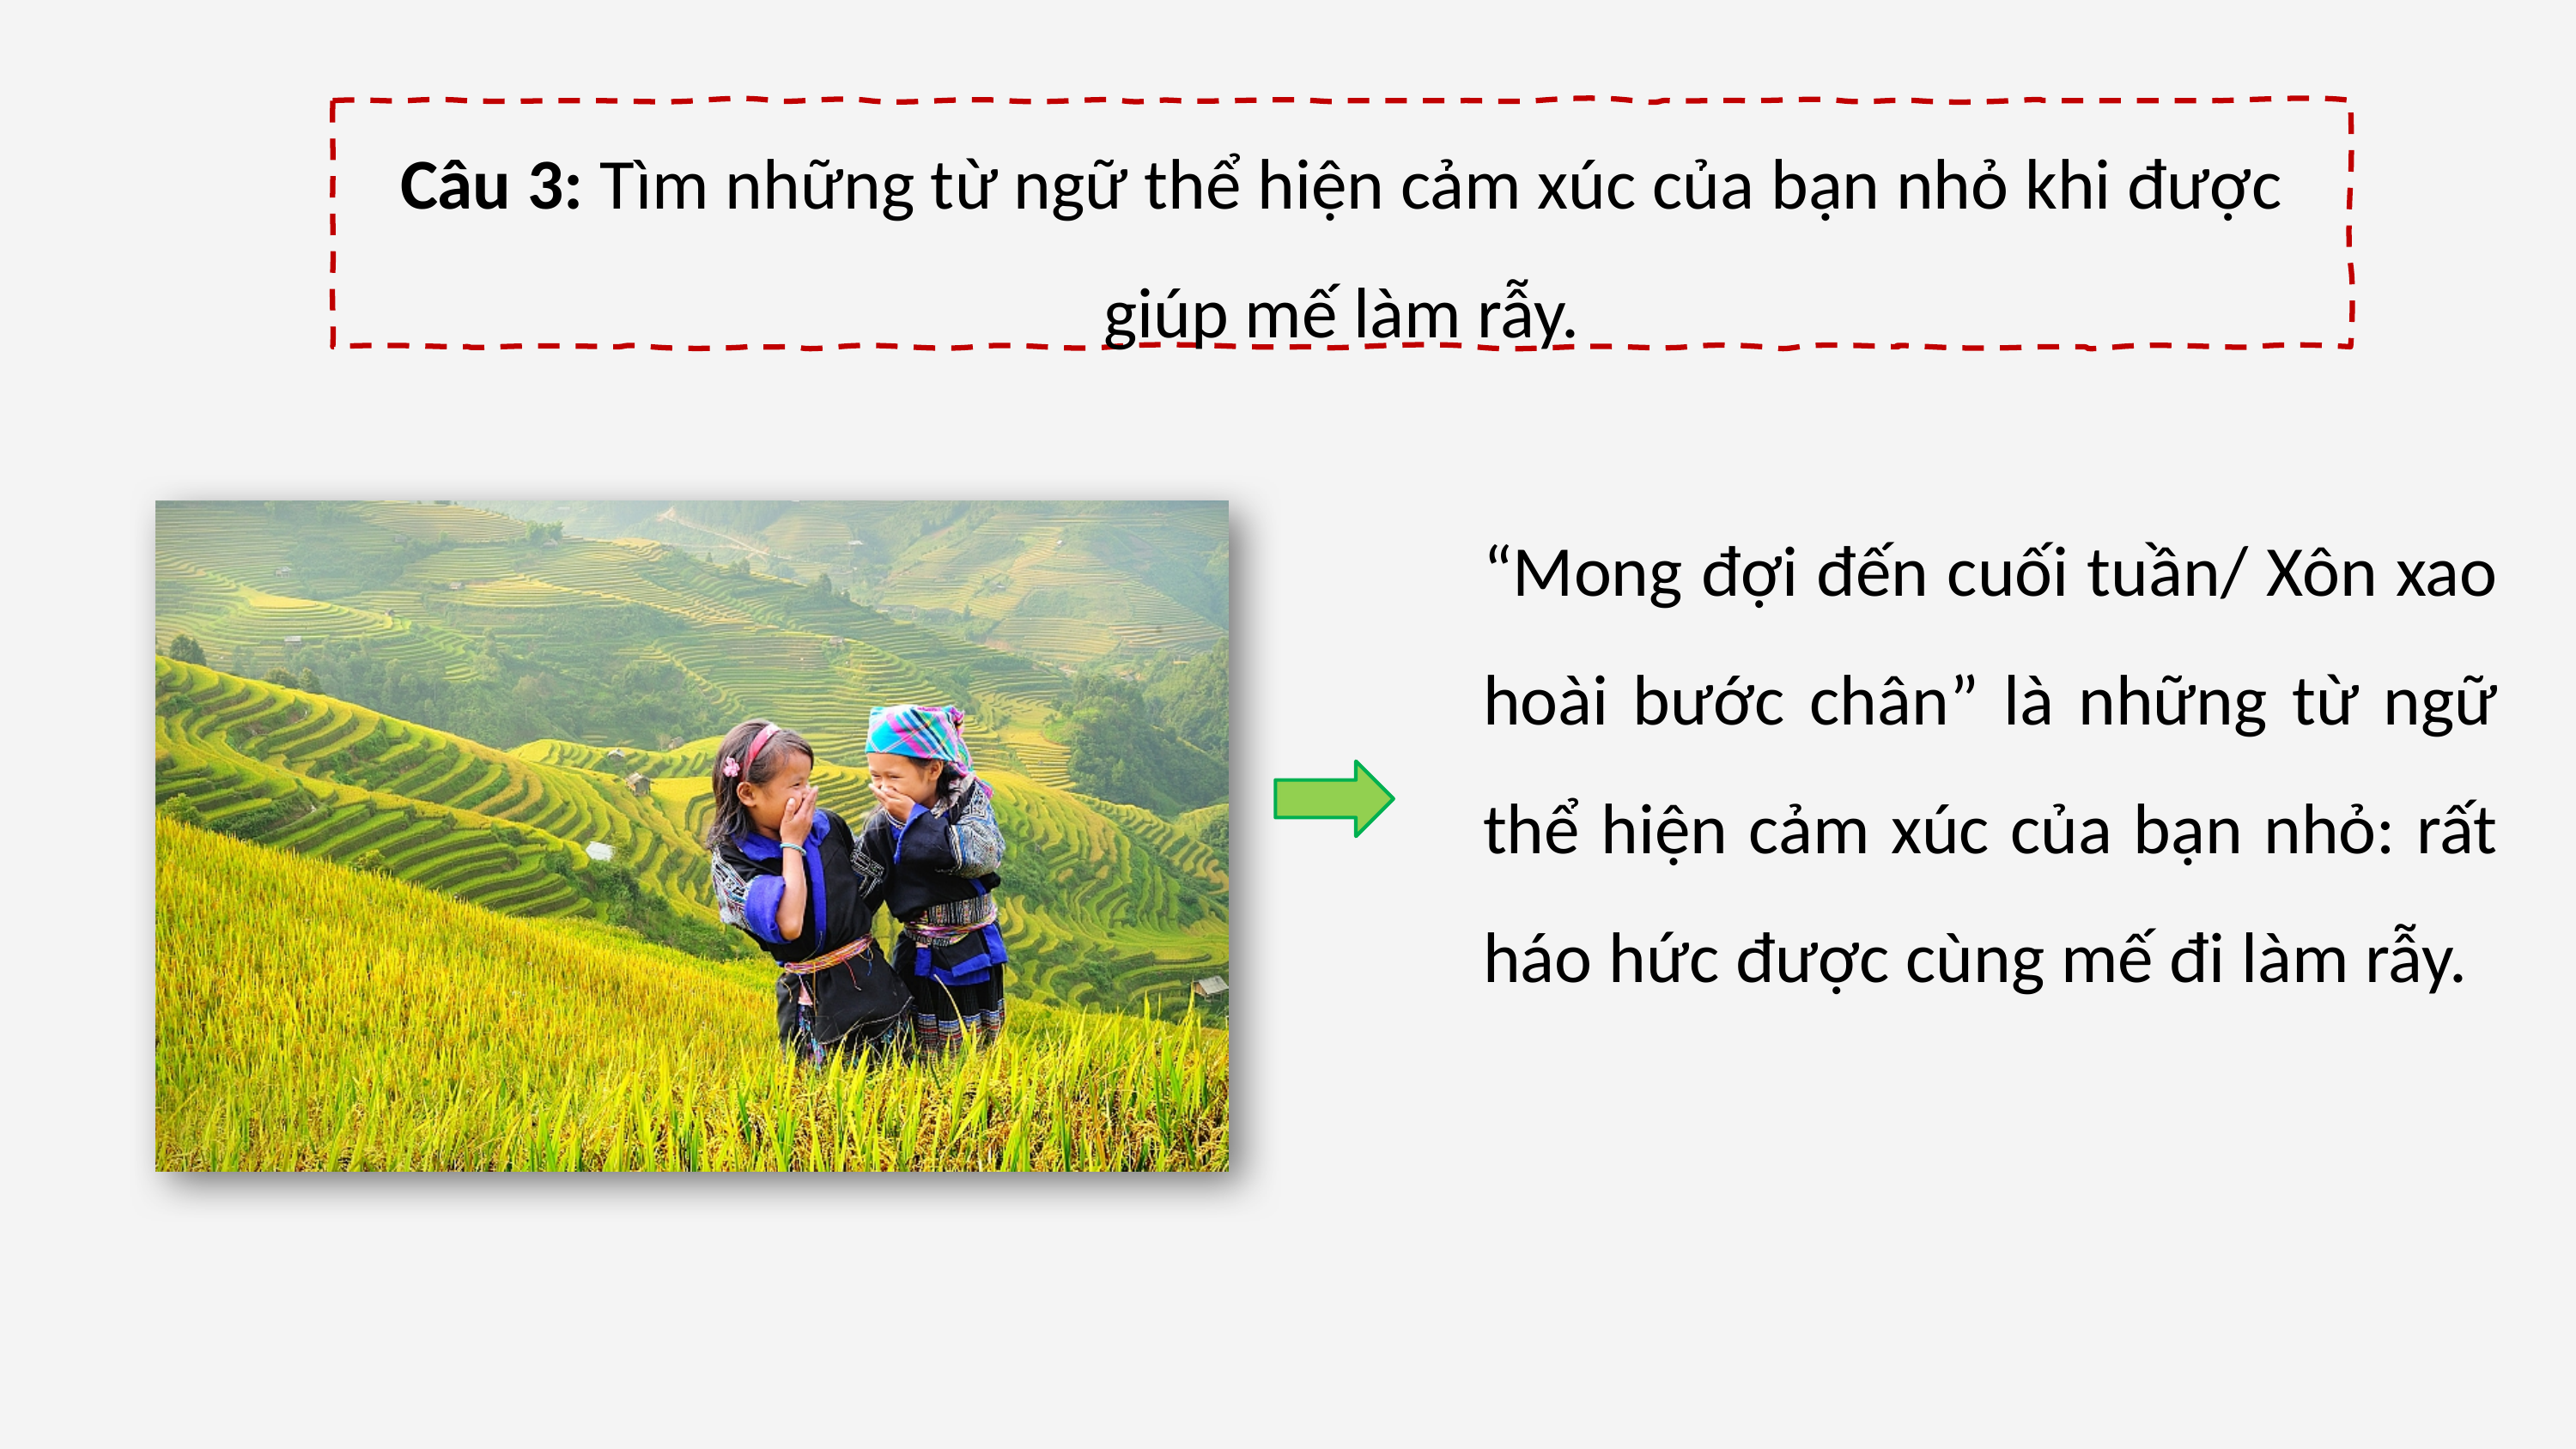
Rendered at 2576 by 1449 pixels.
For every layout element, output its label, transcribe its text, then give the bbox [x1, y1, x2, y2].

picture [155, 500, 1230, 1173]
text_box [1273, 759, 1395, 839]
text_box Câu 3: Tìm những từ ngữ thể hiện cảm xúc của bạn nhỏ khi được giúp mế làm rẫy. [330, 96, 2354, 351]
text_box “Mong đợi đến cuối tuần/ Xôn xao hoài bước chân” là những từ ngữ thể hiện cảm xúc của bạn nhỏ: rất háo hức được cùng mế đi làm rẫy. [1470, 475, 2512, 1003]
